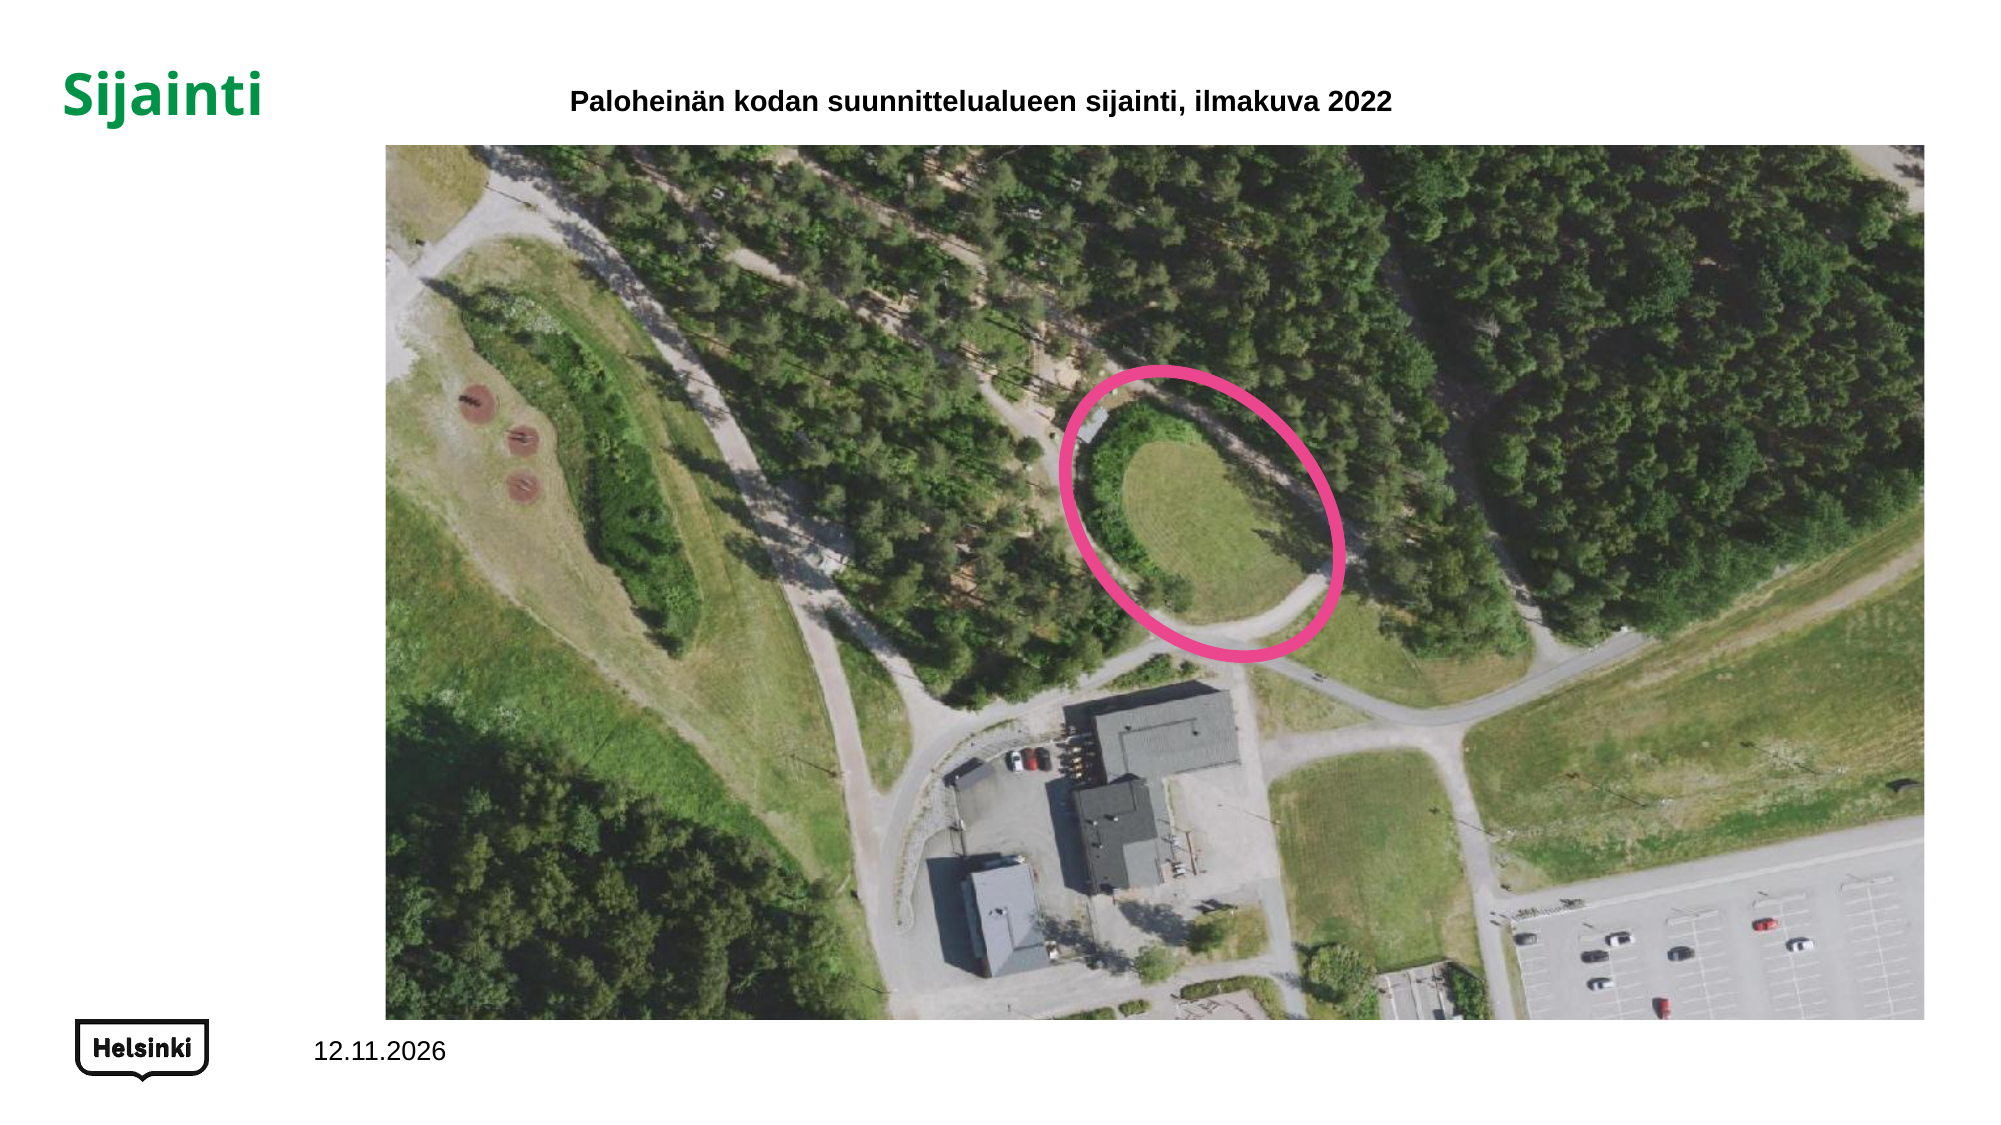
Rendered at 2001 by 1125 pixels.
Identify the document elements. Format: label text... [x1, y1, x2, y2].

picture [385, 145, 1925, 1020]
text_box Sijainti [62, 32, 1108, 162]
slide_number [272, 1028, 487, 1071]
picture [75, 1019, 209, 1081]
text_box Paloheinän kodan suunnittelualueen sijainti, ilmakuva 2022 [569, 74, 1900, 130]
